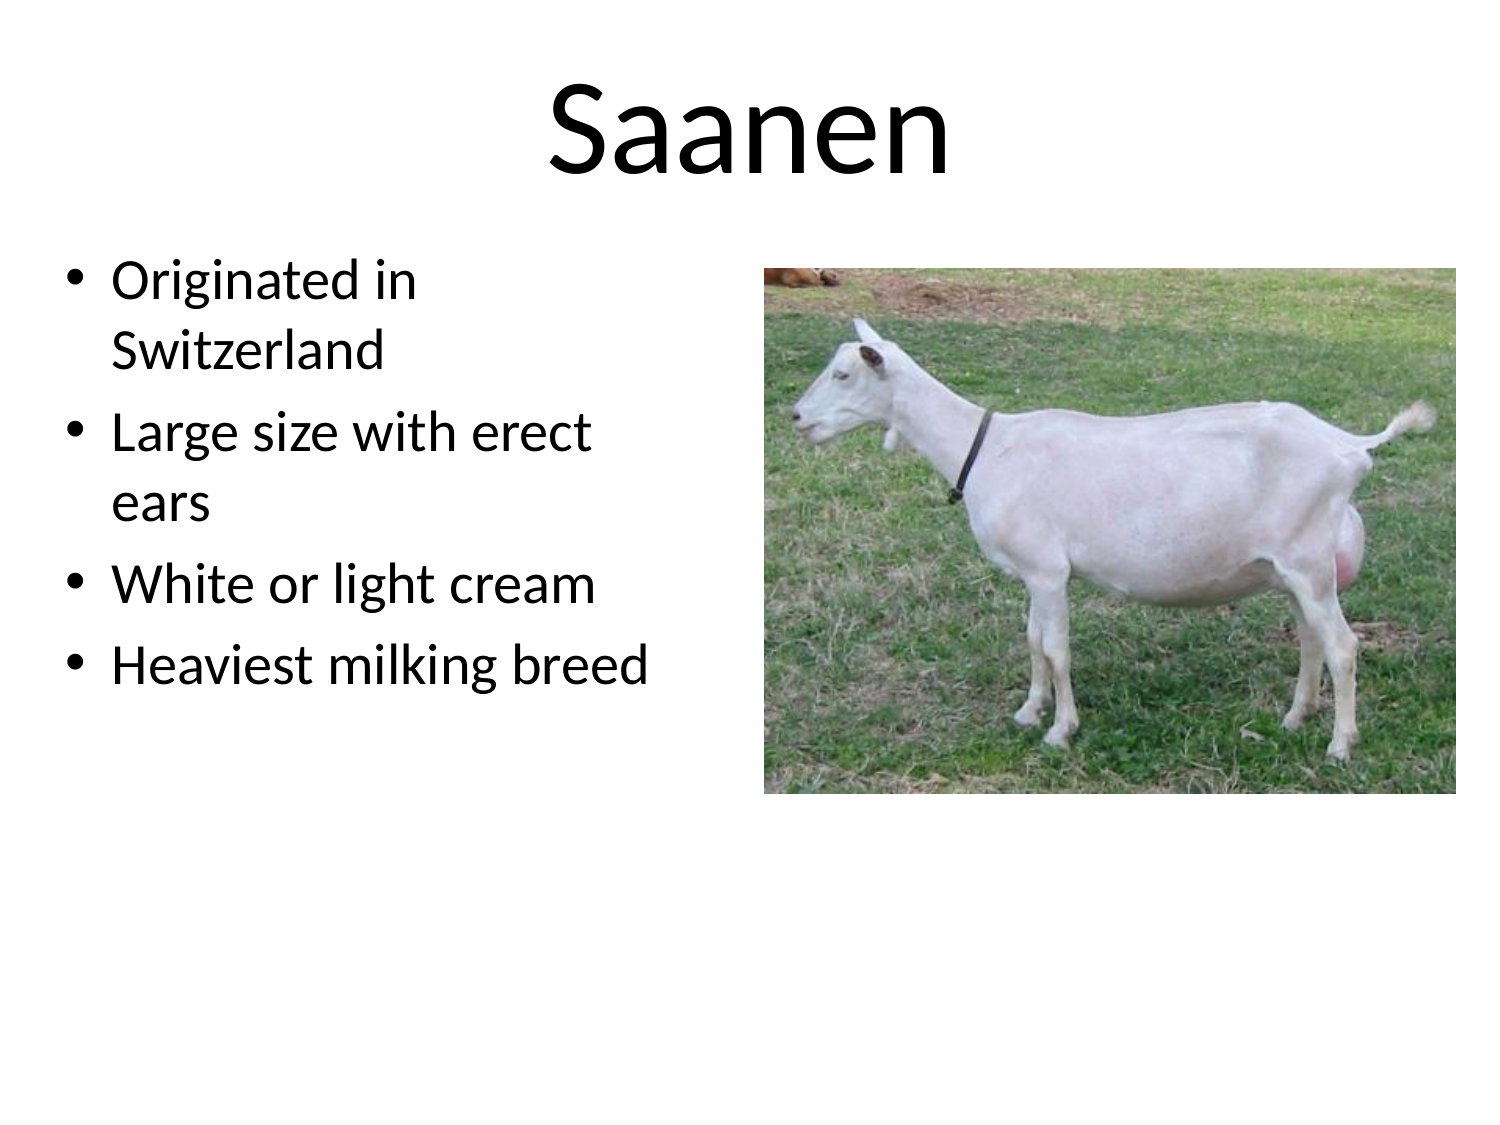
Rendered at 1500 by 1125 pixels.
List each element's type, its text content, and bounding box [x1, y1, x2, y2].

picture [764, 267, 1456, 794]
title Saanen [112, 24, 1388, 213]
list Originated in Switzerland Large size with erect ears White or light cream Heaviest milking breed [50, 234, 713, 897]
